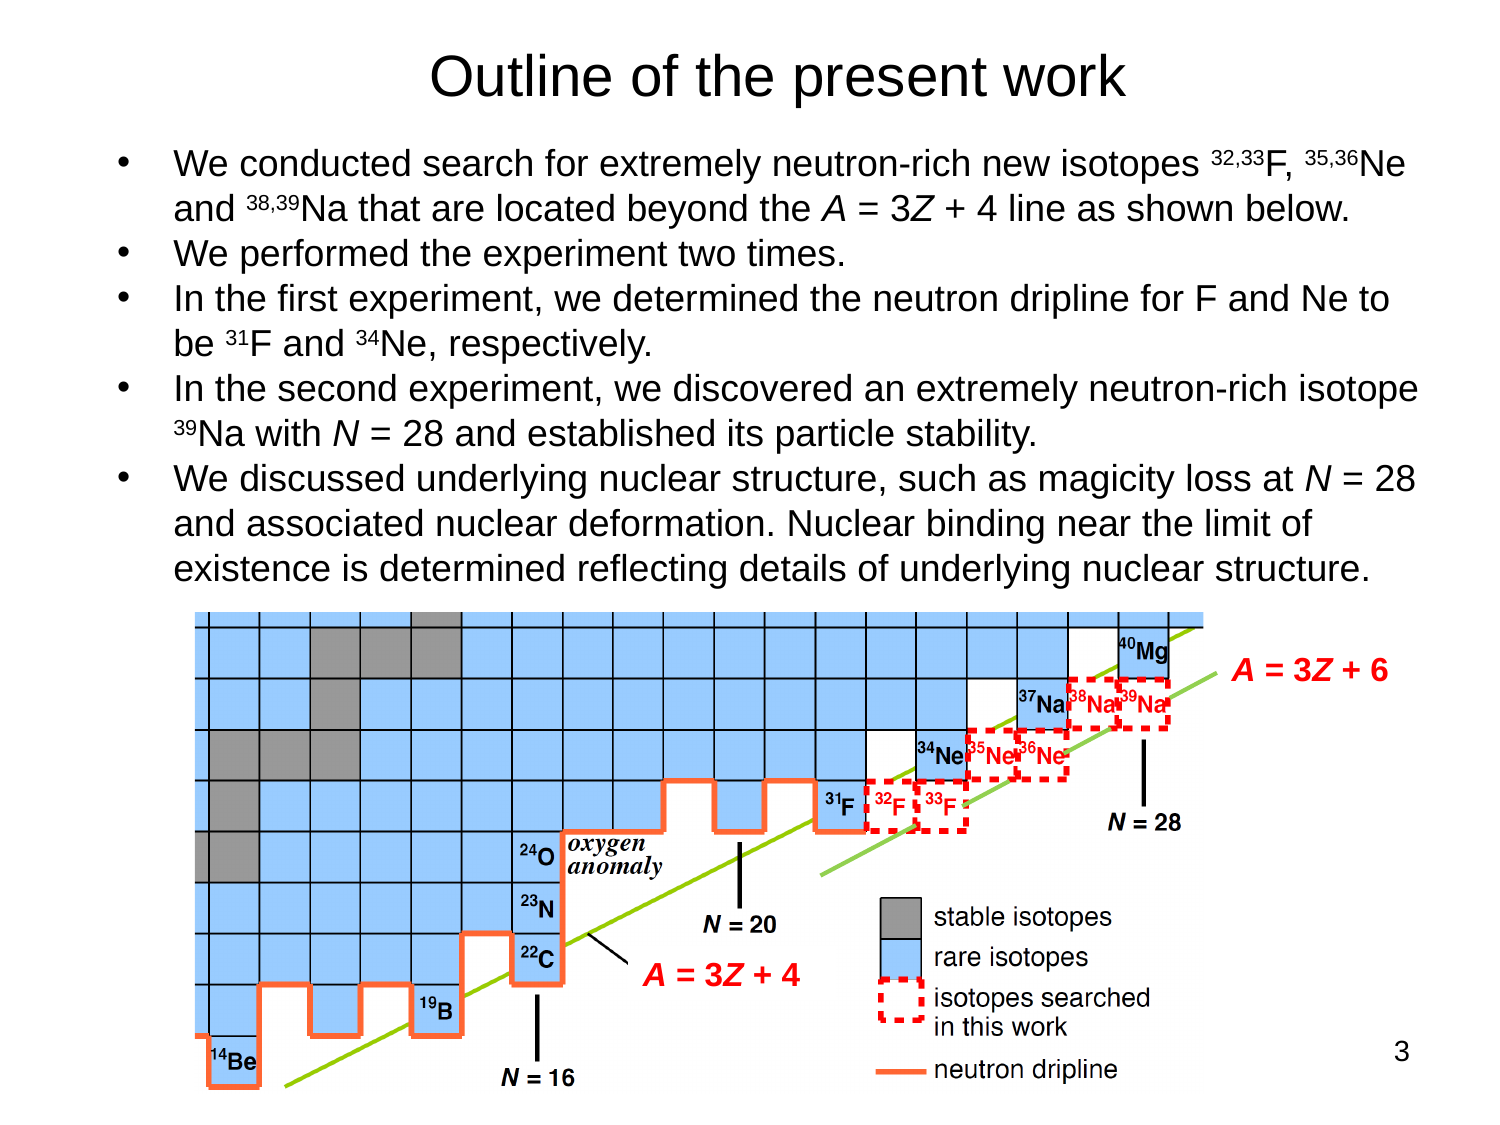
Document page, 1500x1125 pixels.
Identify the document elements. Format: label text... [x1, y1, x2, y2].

text_box We conducted search for extremely neutron-rich new isotopes 32,33F, 35,36Ne and 38,39Na that are located beyond the A = 3Z + 4 line as shown below. We performed the experiment two times. In the first experiment, we determined the neutron dripline for F and Ne to be 31F and 34Ne, respectively. In the second experiment, we discovered an extremely neutron-rich isotope 39Na with N = 28 and established its particle stability. We discussed underlying nuclear structure, such as magicity loss at N = 28 and associated nuclear deformation. Nuclear binding near the limit of existence is determined reflecting details of underlying nuclear structure. [102, 131, 1449, 597]
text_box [1169, 672, 1218, 699]
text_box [820, 824, 917, 876]
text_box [961, 780, 1010, 807]
text_box Outline of the present work [414, 30, 1204, 115]
picture [194, 612, 1204, 1095]
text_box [1063, 728, 1112, 754]
text_box A = 3Z + 6 [1216, 640, 1425, 696]
slide_number 3 [1203, 1024, 1425, 1103]
